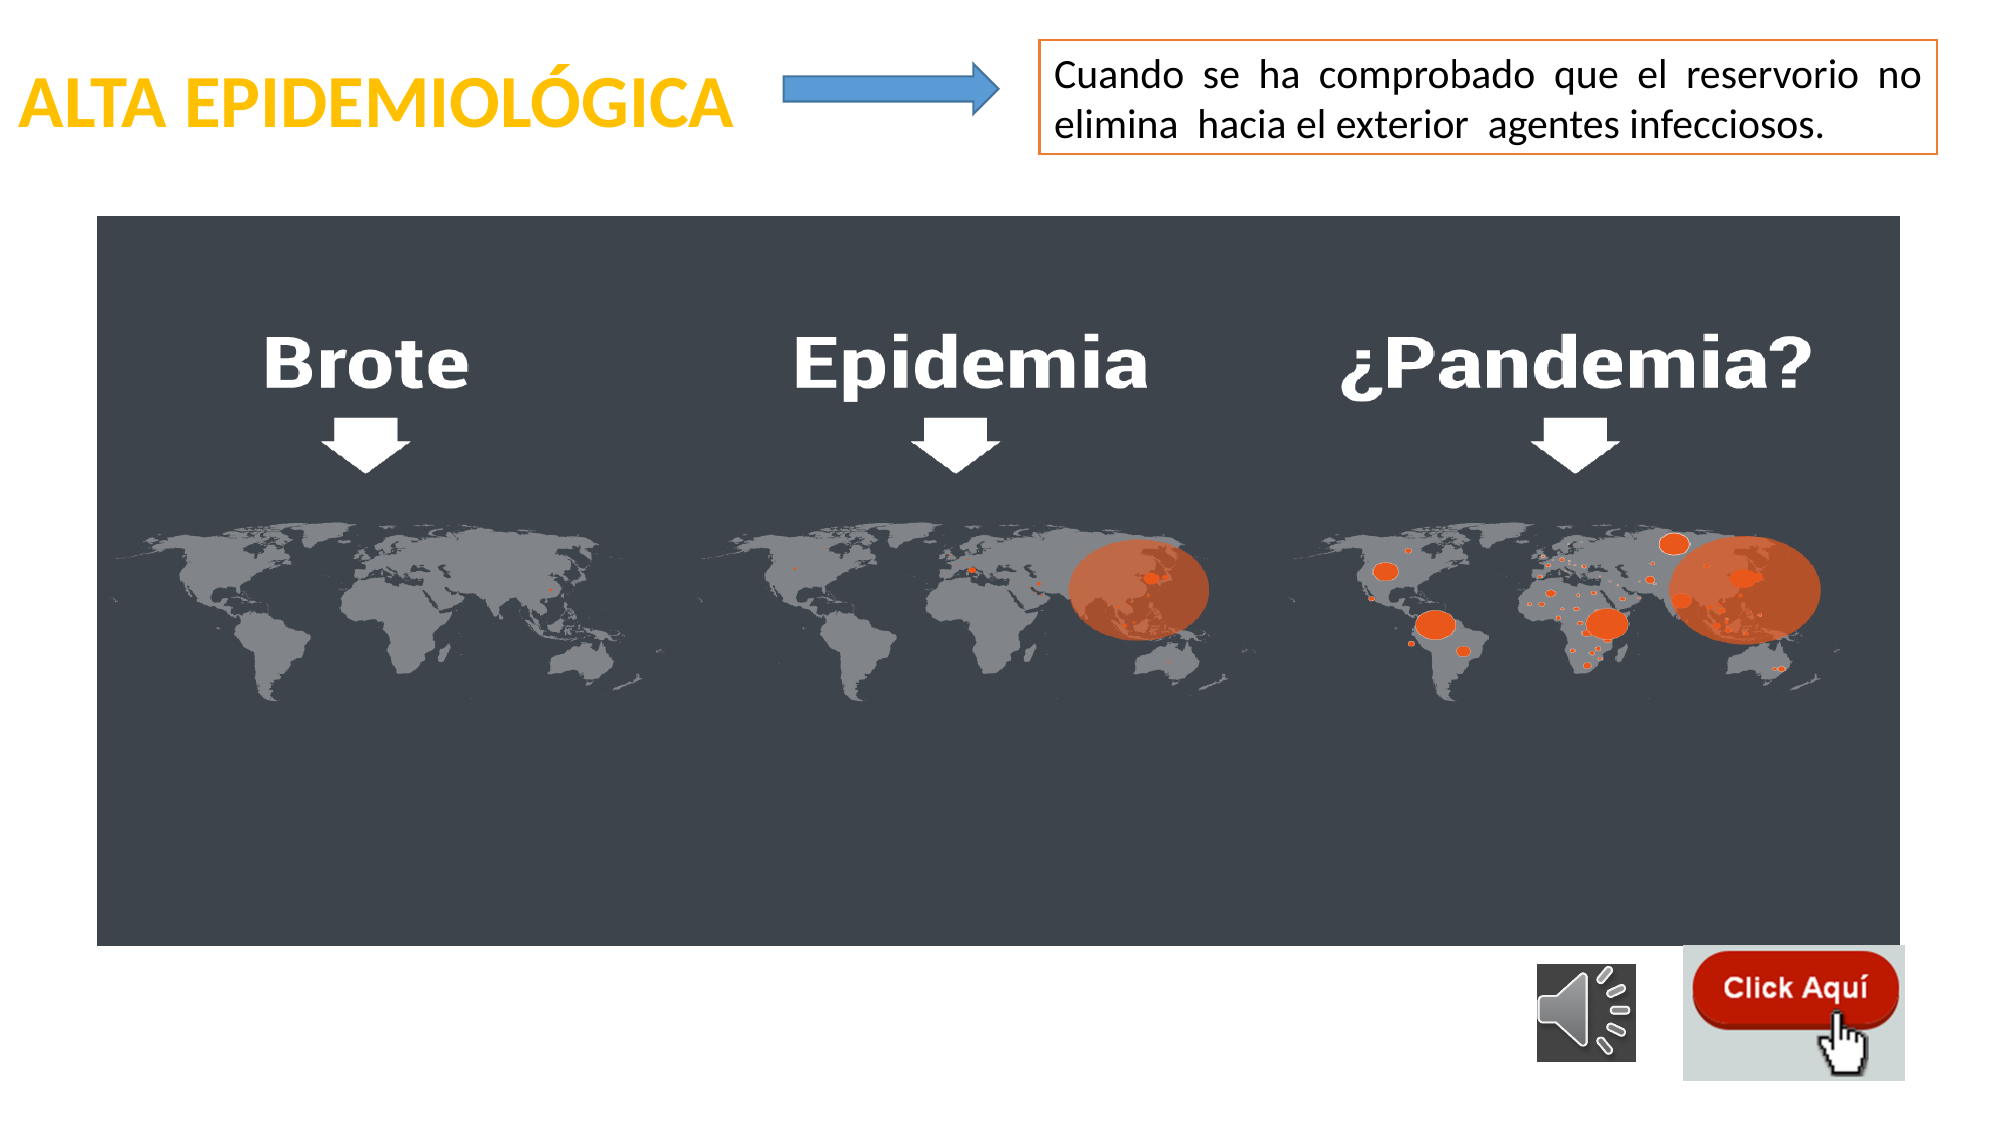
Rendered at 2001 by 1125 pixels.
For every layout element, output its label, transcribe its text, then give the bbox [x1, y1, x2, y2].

text_box Cuando se ha comprobado que el reservorio no elimina hacia el exterior agentes infecciosos. [1038, 39, 1938, 155]
picture [1536, 962, 1637, 1063]
text_box Alta epidemiológica [3, 44, 751, 150]
text_box [782, 61, 1000, 117]
picture [97, 216, 1905, 1081]
